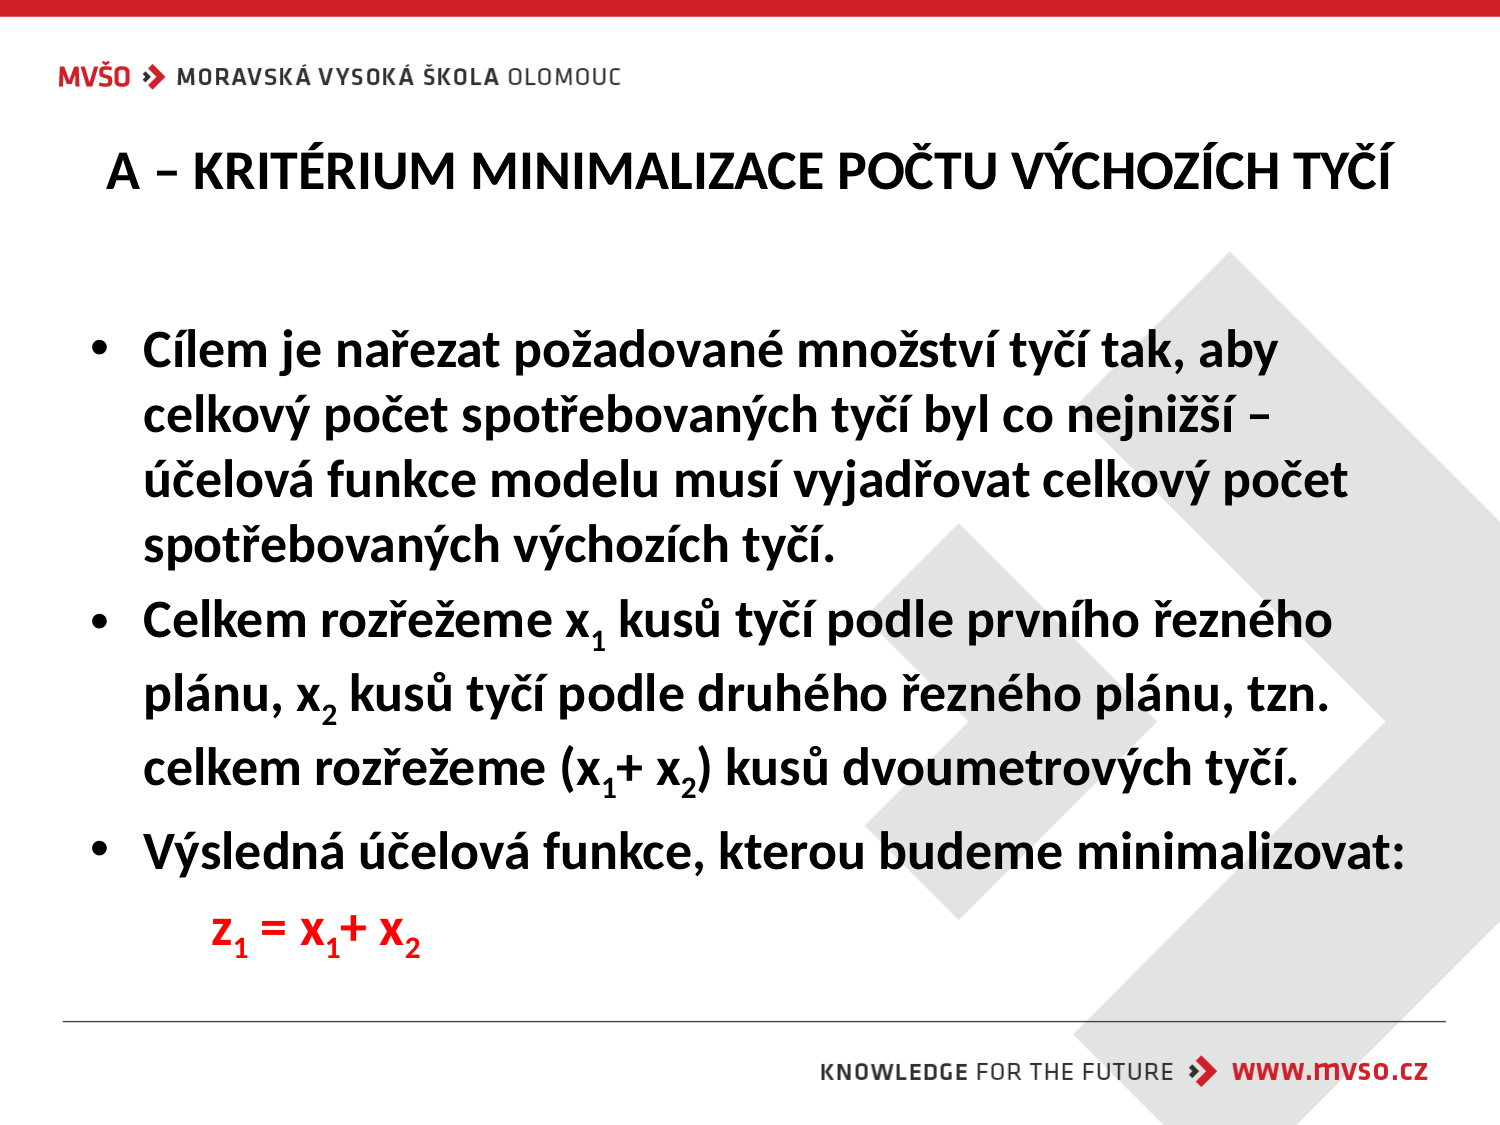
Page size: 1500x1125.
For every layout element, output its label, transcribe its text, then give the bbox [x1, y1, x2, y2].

list Cílem je nařezat požadované množství tyčí tak, aby celkový počet spotřebovaných tyčí byl co nejnižší – účelová funkce modelu musí vyjadřovat celkový počet spotřebovaných výchozích tyčí. Celkem rozřežeme x1 kusů tyčí podle prvního řezného plánu, x2 kusů tyčí podle druhého řezného plánu, tzn. celkem rozřežeme (x1+ x2) kusů dvoumetrových tyčí. Výsledná účelová funkce, kterou budeme minimalizovat: z1 = x1+ x2 [75, 306, 1425, 984]
title A – KRITÉRIUM MINIMALIZACE POČTU VÝCHOZÍCH TYČÍ [75, 102, 1425, 233]
picture [0, 0, 1500, 1125]
